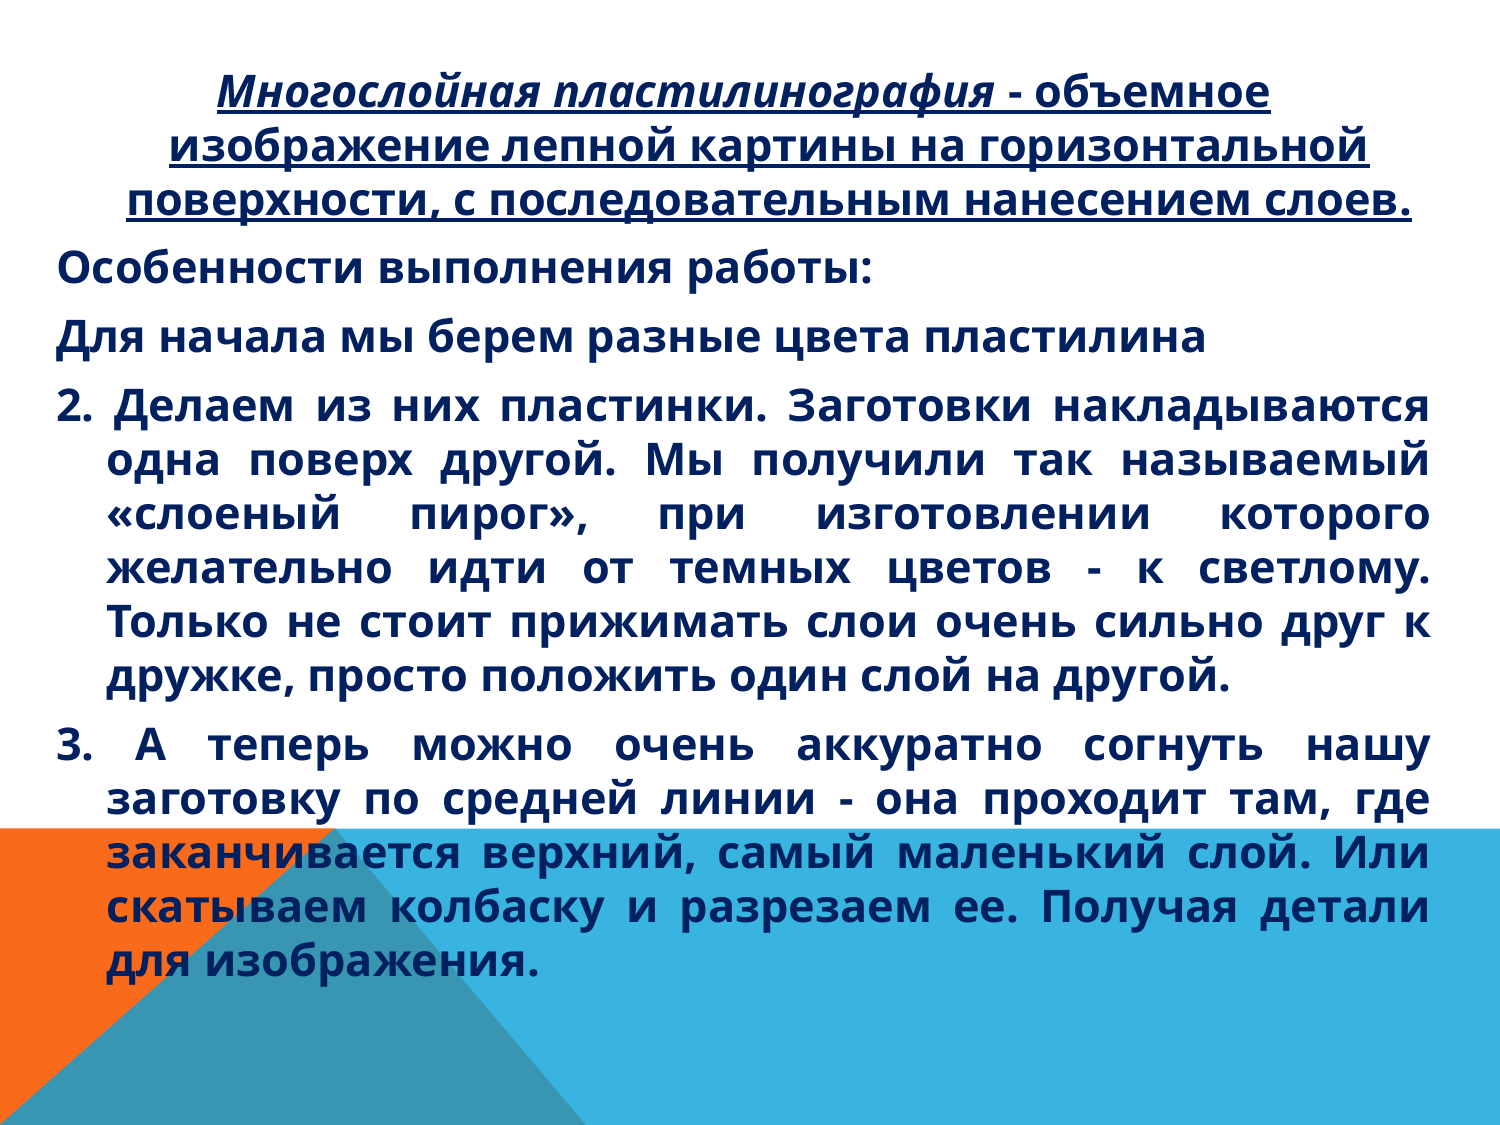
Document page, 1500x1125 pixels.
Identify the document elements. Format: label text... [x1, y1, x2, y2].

list Многослойная пластилинография - объемное изображение лепной картины на горизонтальной поверхности, с последовательным нанесением слоев. Особенности выполнения работы: Для начала мы берем разные цвета пластилина 2. Делаем из них пластинки. Заготовки накладываются одна поверх другой. Мы получили так называемый «слоеный пирог», при изготовлении которого желательно идти от темных цветов - к светлому. Только не стоит прижимать слои очень сильно друг к дружке, просто положить один слой на другой. 3. А теперь можно очень аккуратно согнуть нашу заготовку по средней линии - она проходит там, где заканчивается верхний, самый маленький слой. Или скатываем колбаску и разрезаем ее. Получая детали для изображения. [41, 54, 1447, 1012]
